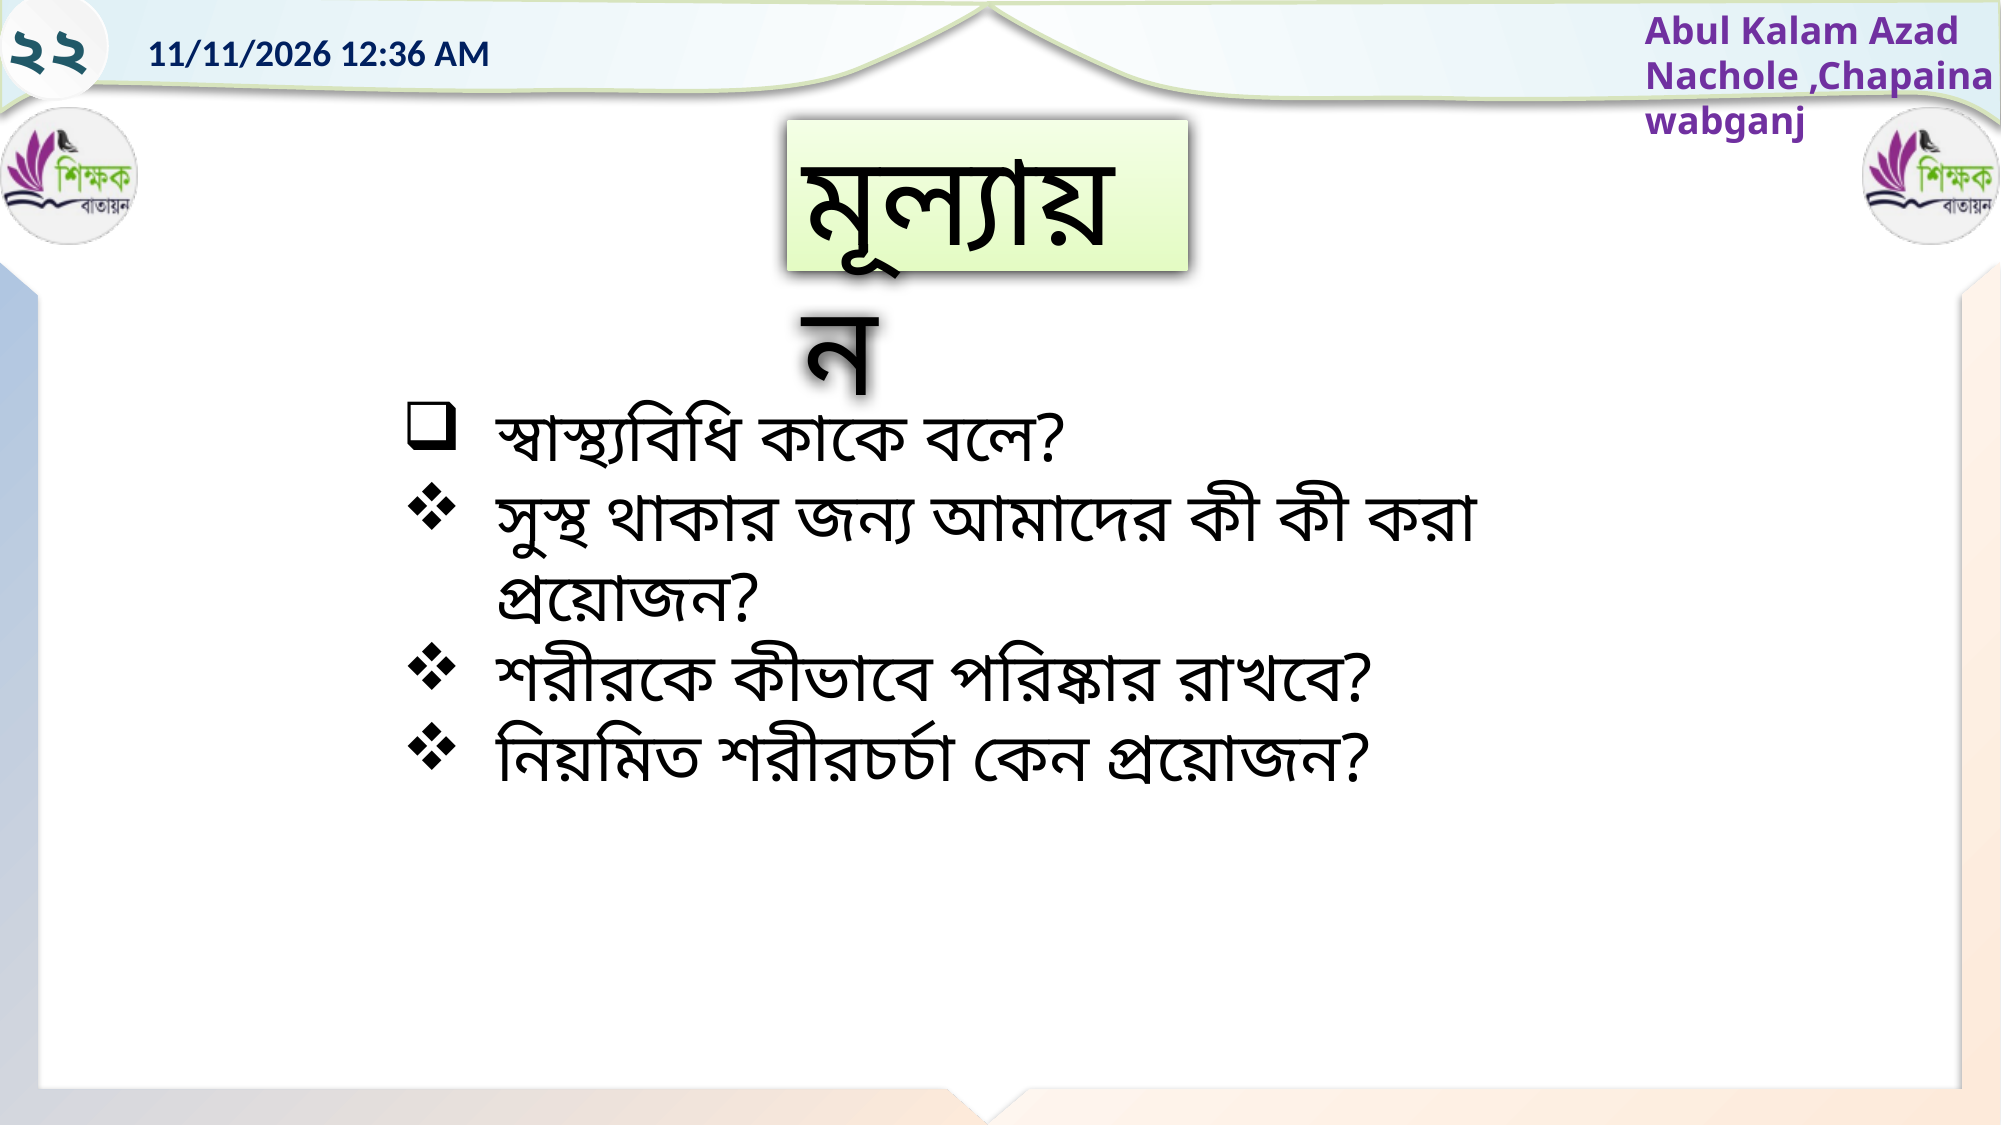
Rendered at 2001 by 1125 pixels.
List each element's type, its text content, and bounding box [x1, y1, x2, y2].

text_box মূল্যায়ন [787, 120, 1188, 271]
picture [1862, 107, 2000, 245]
text_box স্বাস্থ্যবিধি কাকে বলে? সুস্থ থাকার জন্য আমাদের কী কী করা প্রয়োজন? শরীরকে কীভাবে পরিষ্কার রাখবে? নিয়মিত শরীরচর্চা কেন প্রয়োজন? [387, 387, 1614, 802]
picture [0, 107, 138, 245]
text_box ২২ [0, 0, 123, 95]
